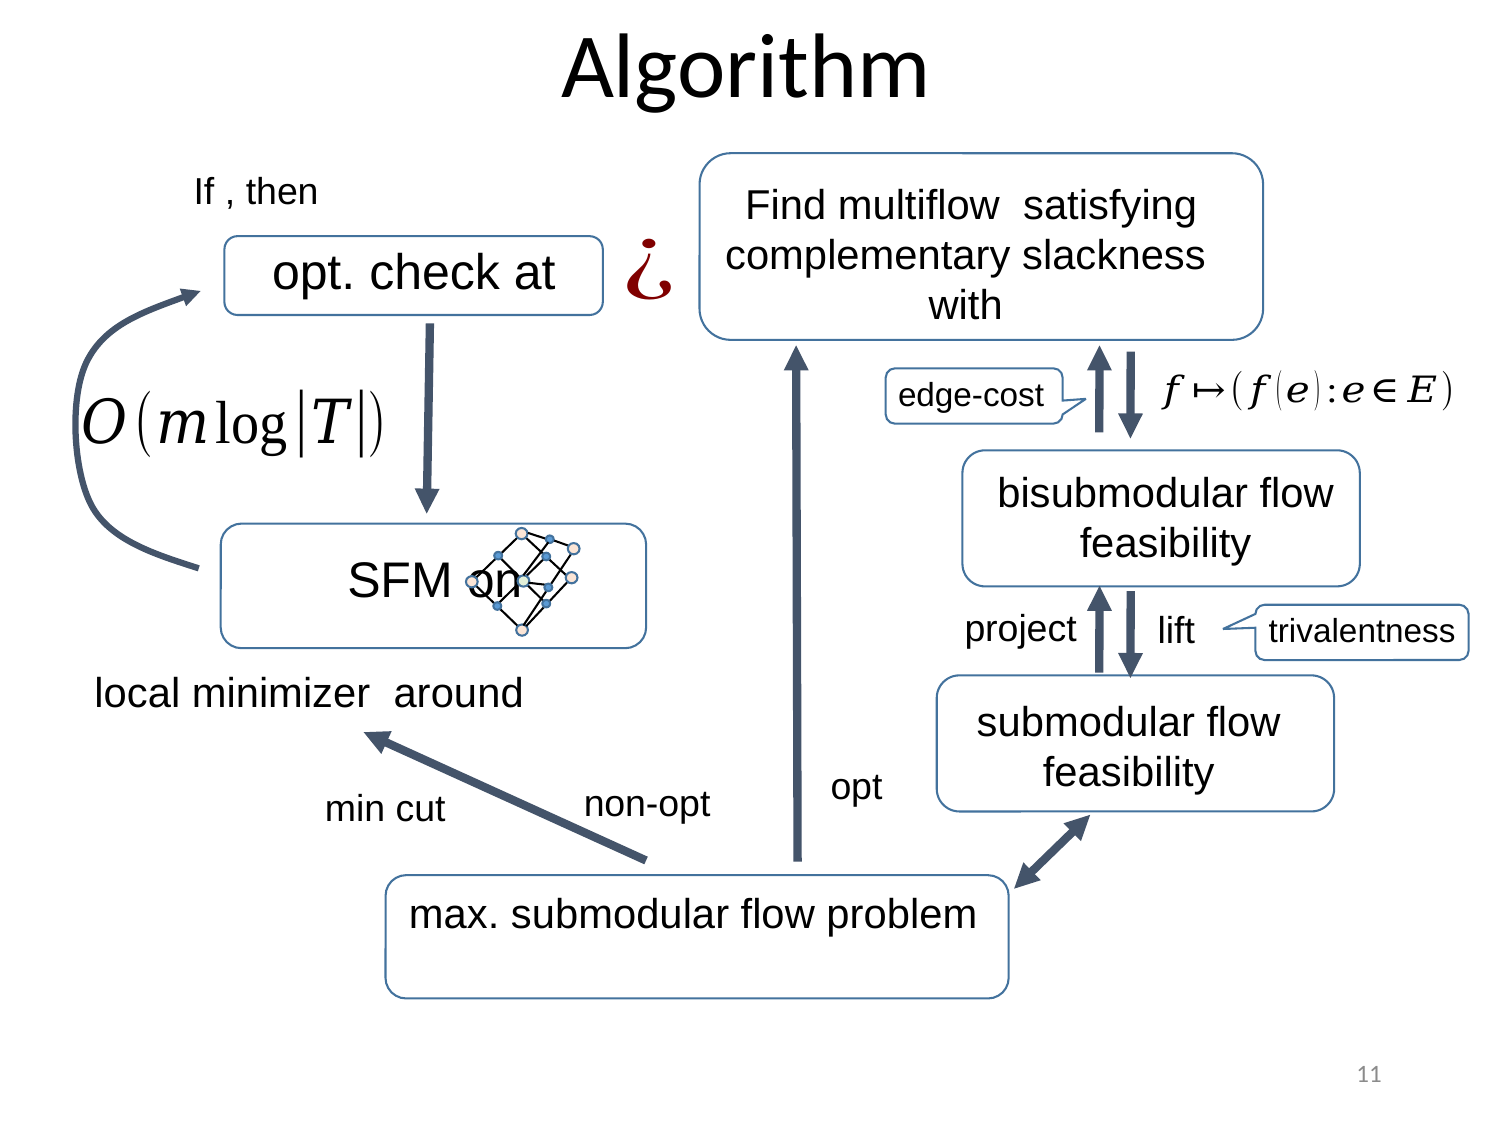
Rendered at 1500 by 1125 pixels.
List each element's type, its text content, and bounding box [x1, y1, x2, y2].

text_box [379, 814, 1091, 999]
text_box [936, 585, 1478, 812]
title Algorithm [99, 0, 1394, 146]
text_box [426, 323, 430, 345]
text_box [305, 345, 917, 862]
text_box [878, 345, 1454, 587]
slide_number 11 [1059, 1042, 1397, 1103]
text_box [622, 153, 1264, 340]
text_box [223, 235, 604, 317]
text_box [74, 289, 201, 570]
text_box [220, 523, 305, 649]
